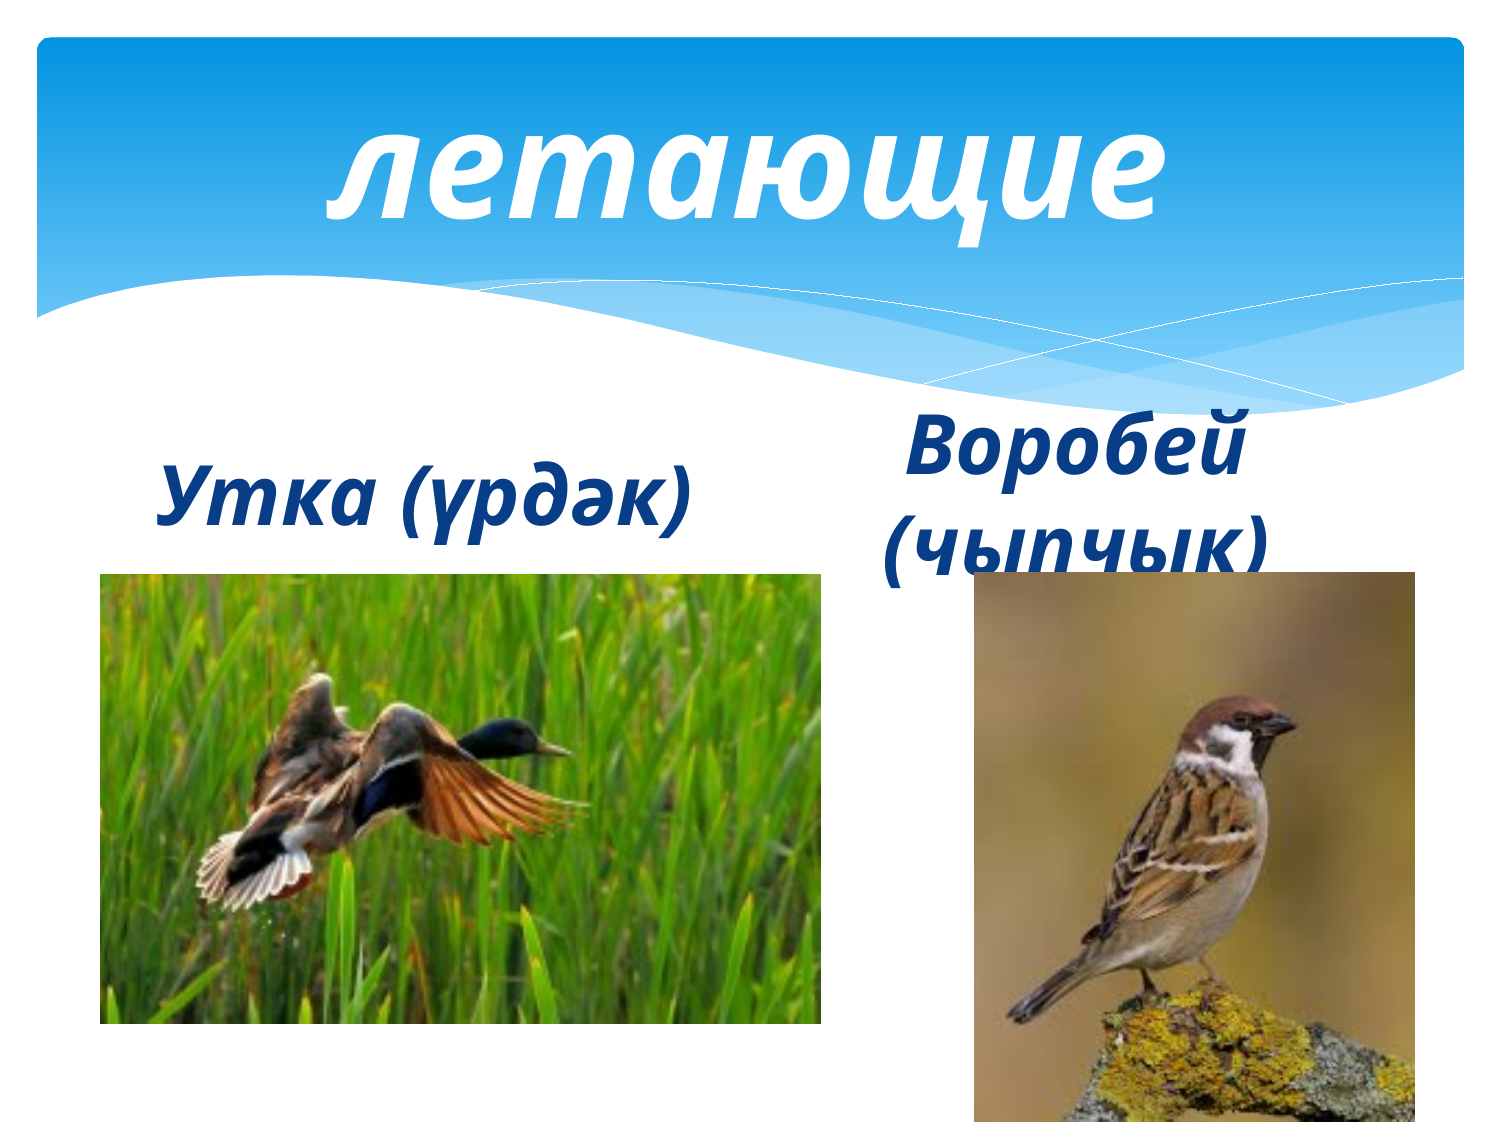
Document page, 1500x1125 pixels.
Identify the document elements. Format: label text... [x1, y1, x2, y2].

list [100, 573, 821, 1024]
list Утка (үрдәк) [111, 439, 738, 545]
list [974, 572, 1415, 1123]
title летающие [75, 55, 1425, 261]
list Воробей (чыпчык) [762, 439, 1390, 545]
